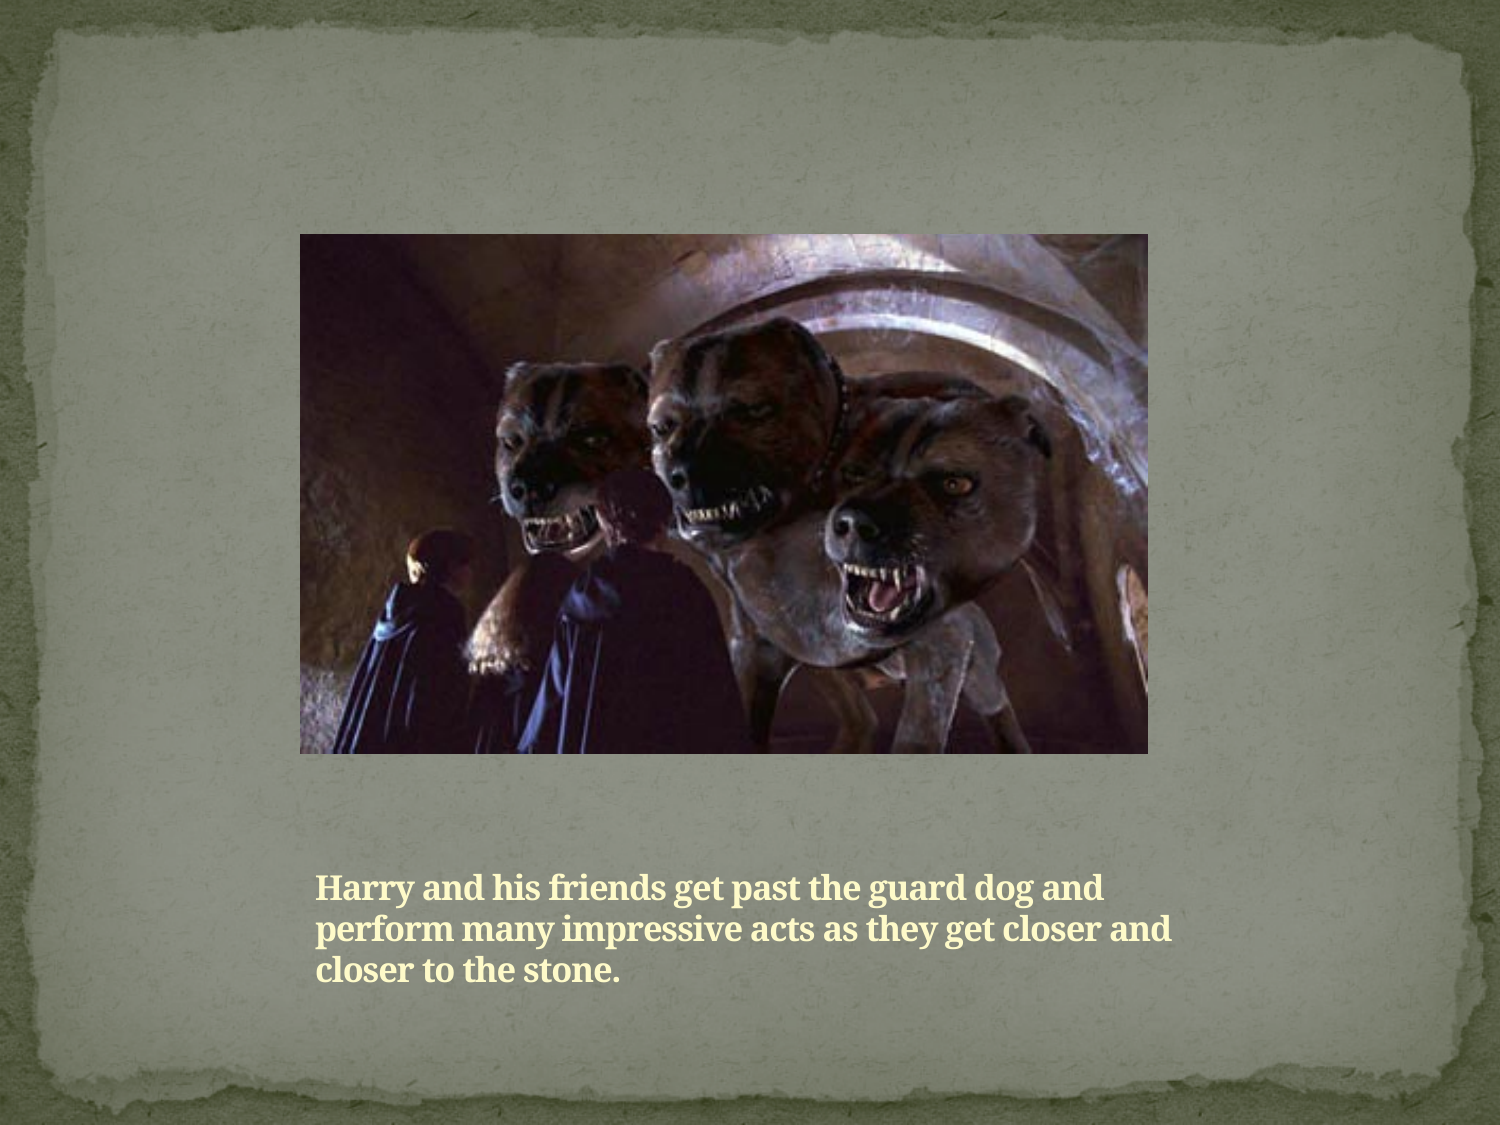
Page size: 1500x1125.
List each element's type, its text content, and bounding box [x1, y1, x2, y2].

picture [300, 234, 1148, 754]
title Harry and his friends get past the guard dog and perform many impressive acts as they get closer and closer to the stone. [299, 849, 1200, 1031]
